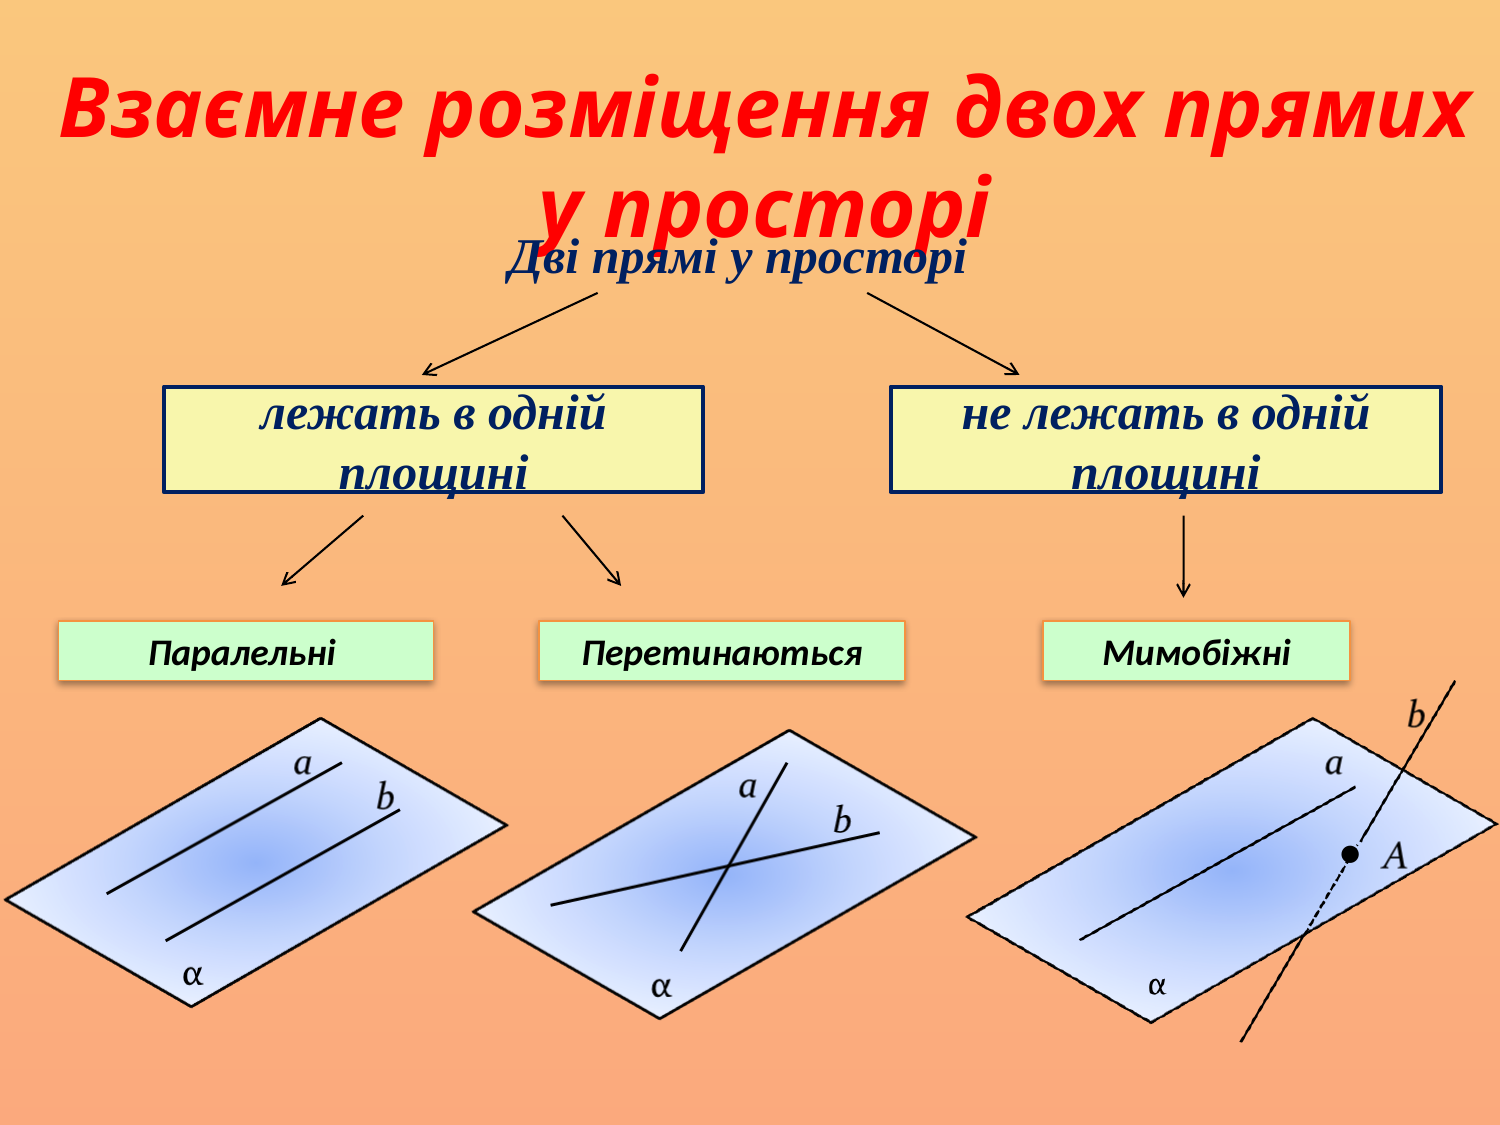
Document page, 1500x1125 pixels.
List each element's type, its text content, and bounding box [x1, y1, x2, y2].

text_box лежать в одній площині [162, 385, 705, 494]
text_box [866, 292, 1020, 376]
text_box не лежать в одній площині [889, 385, 1443, 494]
text_box Перетинаються [538, 620, 906, 681]
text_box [280, 515, 364, 587]
text_box Паралельні [58, 620, 434, 681]
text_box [556, 521, 628, 581]
text_box Дві прямі у просторі [431, 215, 1046, 291]
text_box Мимобіжні [1042, 620, 1351, 681]
text_box Взаємне розміщення двох прямих у просторі [29, 46, 1500, 262]
picture [0, 679, 1500, 1044]
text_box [421, 292, 598, 376]
